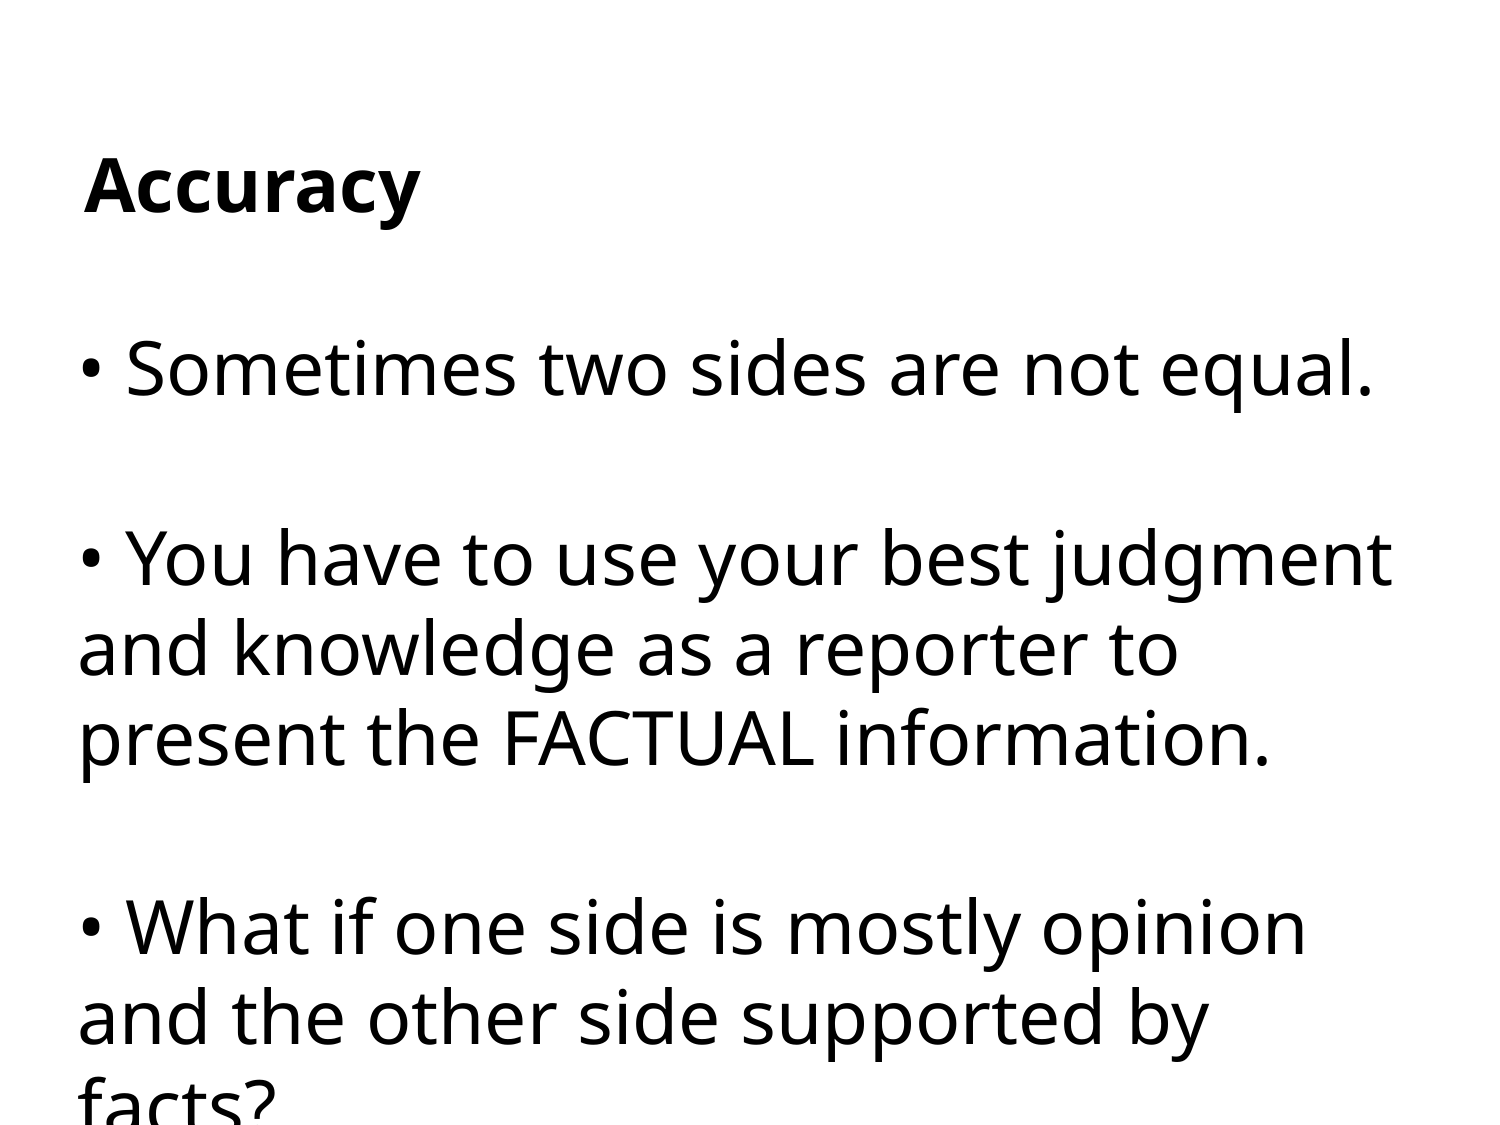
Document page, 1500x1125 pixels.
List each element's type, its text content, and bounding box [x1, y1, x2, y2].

text_box Accuracy [69, 122, 1271, 297]
list • Sometimes two sides are not equal. • You have to use your best judgment and knowledge as a reporter to present the FACTUAL information. • What if one side is mostly opinion and the other side supported by facts? [62, 312, 1425, 1100]
